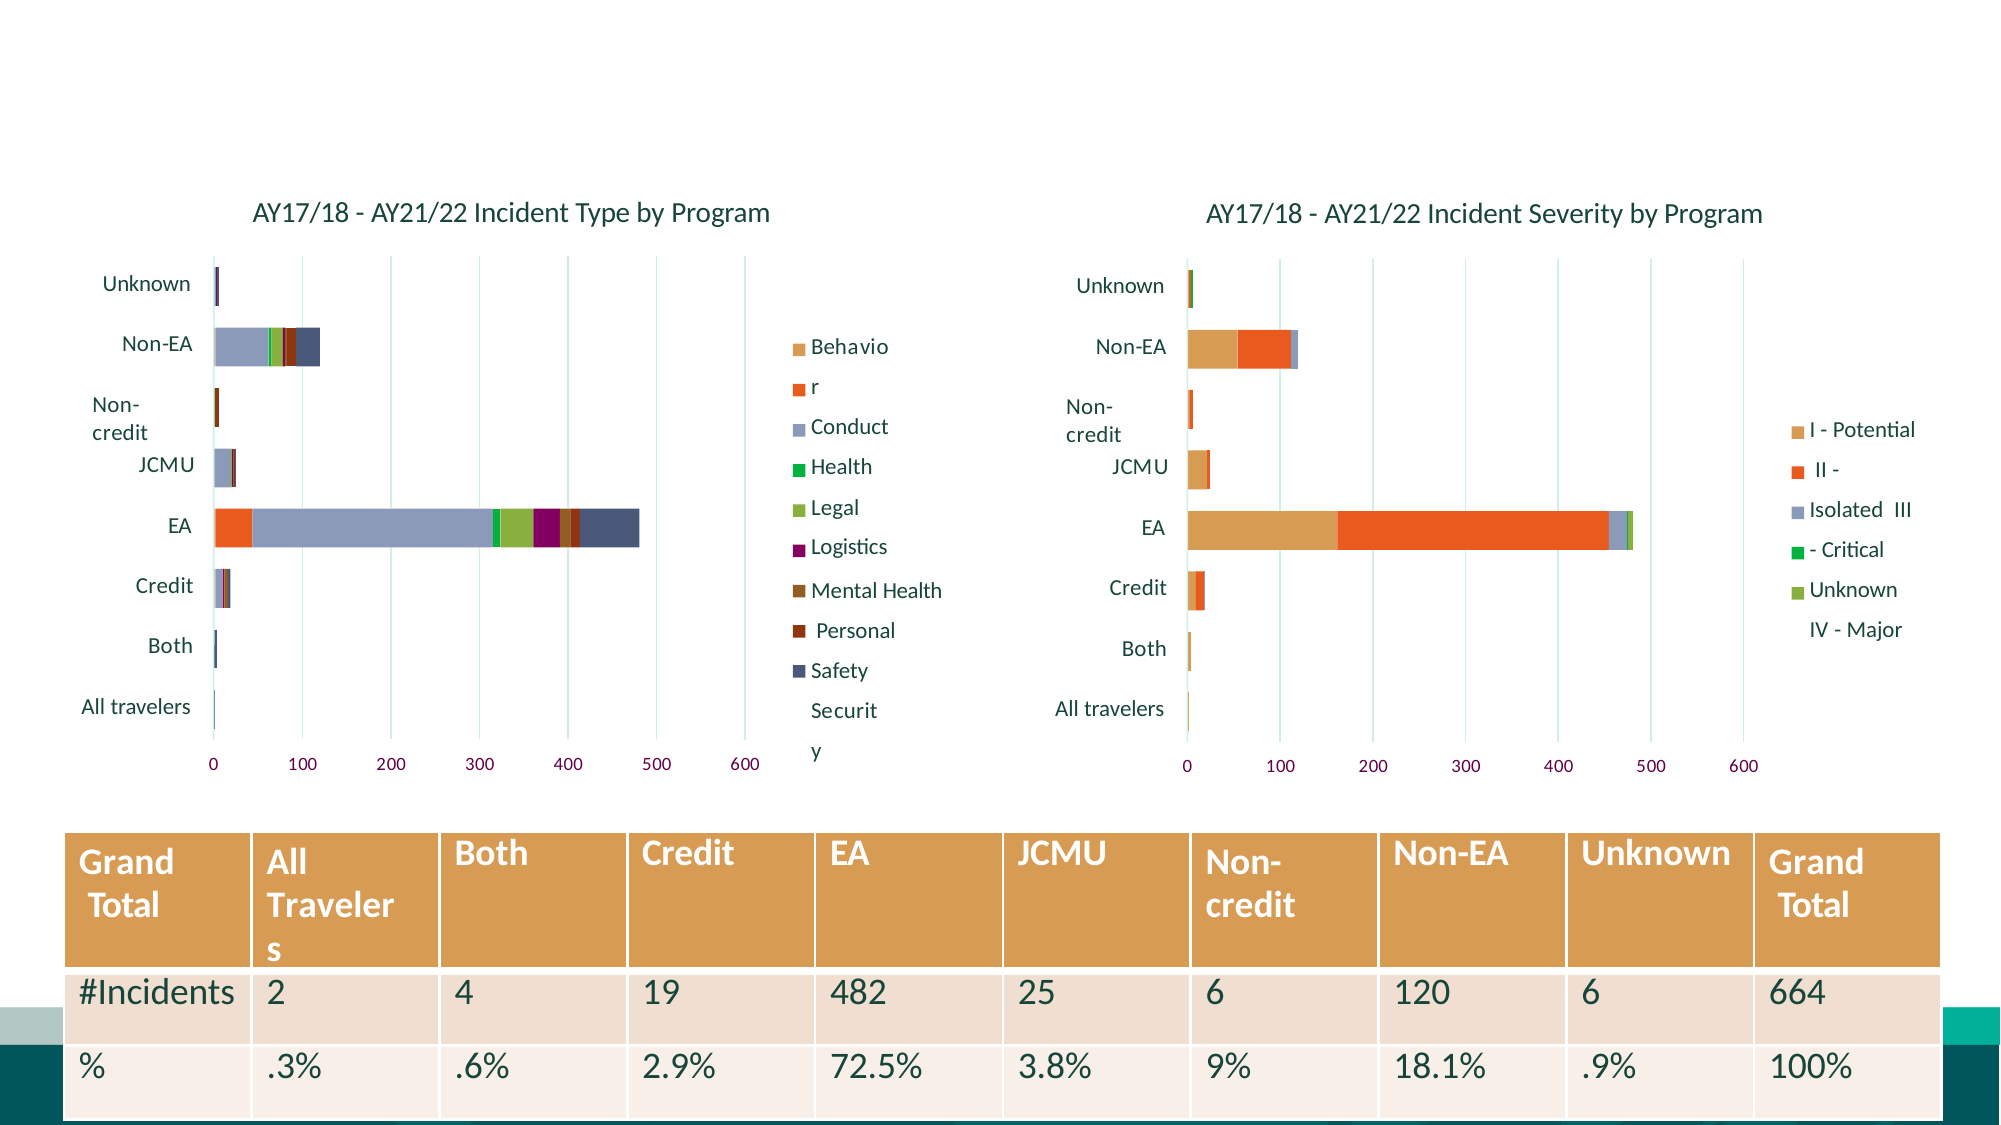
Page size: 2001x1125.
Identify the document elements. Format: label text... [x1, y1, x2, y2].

text_box [792, 625, 806, 638]
text_box [214, 448, 231, 488]
table_cell 4 [441, 975, 626, 1044]
text_box [252, 508, 494, 548]
table_cell 664 [1755, 975, 1940, 1044]
text_box [215, 568, 222, 608]
table_header All Travelers [253, 833, 438, 967]
table_header Grand Total [65, 833, 250, 967]
text_box All travelers [1053, 691, 1169, 722]
text_box [0, 1003, 2000, 1125]
text_box [1791, 426, 1805, 439]
table_header Grand Total [1755, 833, 1940, 967]
table_header Unknown [1568, 833, 1753, 967]
text_box [1188, 450, 1207, 490]
text_box [215, 508, 252, 548]
text_box [1791, 466, 1805, 479]
text_box AY17/18 - AY21/22 Incident Type by Program [250, 190, 784, 228]
table_cell .9% [1568, 1047, 1753, 1118]
table_cell .6% [441, 1047, 626, 1118]
text_box [792, 424, 806, 437]
text_box [579, 508, 640, 548]
table_cell 19 [629, 975, 814, 1044]
text_box [1791, 506, 1805, 520]
table_header Credit [629, 833, 814, 967]
text_box [1337, 511, 1608, 550]
table_cell % [65, 1047, 250, 1118]
text_box [1188, 511, 1337, 550]
text_box EA [166, 508, 194, 538]
text_box Credit [133, 568, 194, 599]
text_box [271, 327, 282, 367]
text_box 400 [551, 749, 584, 775]
text_box [1189, 389, 1193, 429]
table_header Non-EA [1380, 833, 1565, 967]
table_cell .3% [253, 1047, 438, 1118]
text_box [1608, 511, 1627, 550]
text_box [500, 508, 533, 548]
table_cell 482 [816, 975, 1002, 1044]
text_box [1195, 571, 1204, 611]
table_cell 25 [1004, 975, 1189, 1044]
text_box [792, 464, 806, 477]
text_box Non-EA [1093, 329, 1168, 359]
text_box 500 [1634, 751, 1667, 777]
text_box [1237, 329, 1292, 369]
table_cell 9% [1192, 1047, 1377, 1118]
text_box All travelers [79, 689, 195, 719]
text_box Credit [1107, 570, 1168, 601]
text_box 400 [1541, 751, 1575, 777]
text_box Behavior Conduct Health Legal Logistics Mental Health Personal Safety Security [808, 317, 946, 764]
text_box Unknown [1074, 268, 1168, 299]
table_header Non- credit [1192, 833, 1377, 967]
text_box [282, 327, 286, 367]
text_box [792, 584, 806, 598]
text_box [792, 383, 806, 397]
text_box [792, 665, 806, 678]
table_header JCMU [1004, 833, 1189, 967]
text_box [559, 508, 570, 548]
text_box [570, 508, 579, 548]
text_box [1188, 329, 1237, 369]
table_header Both [441, 833, 626, 967]
text_box JCMU [1110, 449, 1169, 480]
table_cell 2.9% [629, 1047, 814, 1118]
text_box 500 [639, 749, 673, 775]
text_box 0 [1180, 751, 1195, 777]
text_box AY17/18 - AY21/22 Incident Severity by Program [1203, 192, 1776, 230]
text_box [1791, 546, 1805, 560]
text_box [227, 568, 231, 608]
table_cell #Incidents [65, 975, 250, 1044]
text_box I - Potential II - Isolated III - Critical Unknown IV - Major [1807, 399, 1920, 642]
table_cell 2 [253, 975, 438, 1044]
text_box EA [1139, 510, 1167, 540]
table_cell 120 [1380, 975, 1565, 1044]
text_box [1791, 587, 1805, 600]
text_box [1188, 571, 1195, 611]
text_box 100 [1263, 751, 1297, 777]
table_cell 72.5% [816, 1047, 1002, 1118]
text_box Non-credit [1064, 389, 1168, 447]
text_box 300 [1449, 751, 1482, 777]
text_box [792, 544, 806, 558]
table_cell 100% [1755, 1047, 1940, 1118]
text_box Both [146, 628, 194, 659]
text_box 200 [374, 749, 407, 775]
text_box Unknown [100, 266, 194, 296]
table_cell 18.1% [1380, 1047, 1565, 1118]
text_box [533, 508, 559, 548]
text_box 100 [285, 749, 319, 775]
text_box [792, 343, 806, 357]
text_box 0 [206, 749, 221, 775]
table_cell 6 [1568, 975, 1753, 1044]
text_box [295, 327, 320, 367]
text_box Non-credit [90, 387, 194, 445]
text_box 300 [462, 749, 496, 775]
text_box JCMU [136, 447, 196, 478]
table_header EA [816, 833, 1002, 967]
table_cell 6 [1192, 975, 1377, 1044]
table_cell 3.8% [1004, 1047, 1189, 1118]
text_box Both [1119, 631, 1168, 661]
text_box 600 [728, 749, 761, 775]
text_box [215, 327, 268, 367]
text_box 600 [1727, 751, 1760, 777]
text_box Non-EA [120, 326, 194, 357]
text_box [792, 504, 806, 517]
text_box 200 [1356, 751, 1389, 777]
